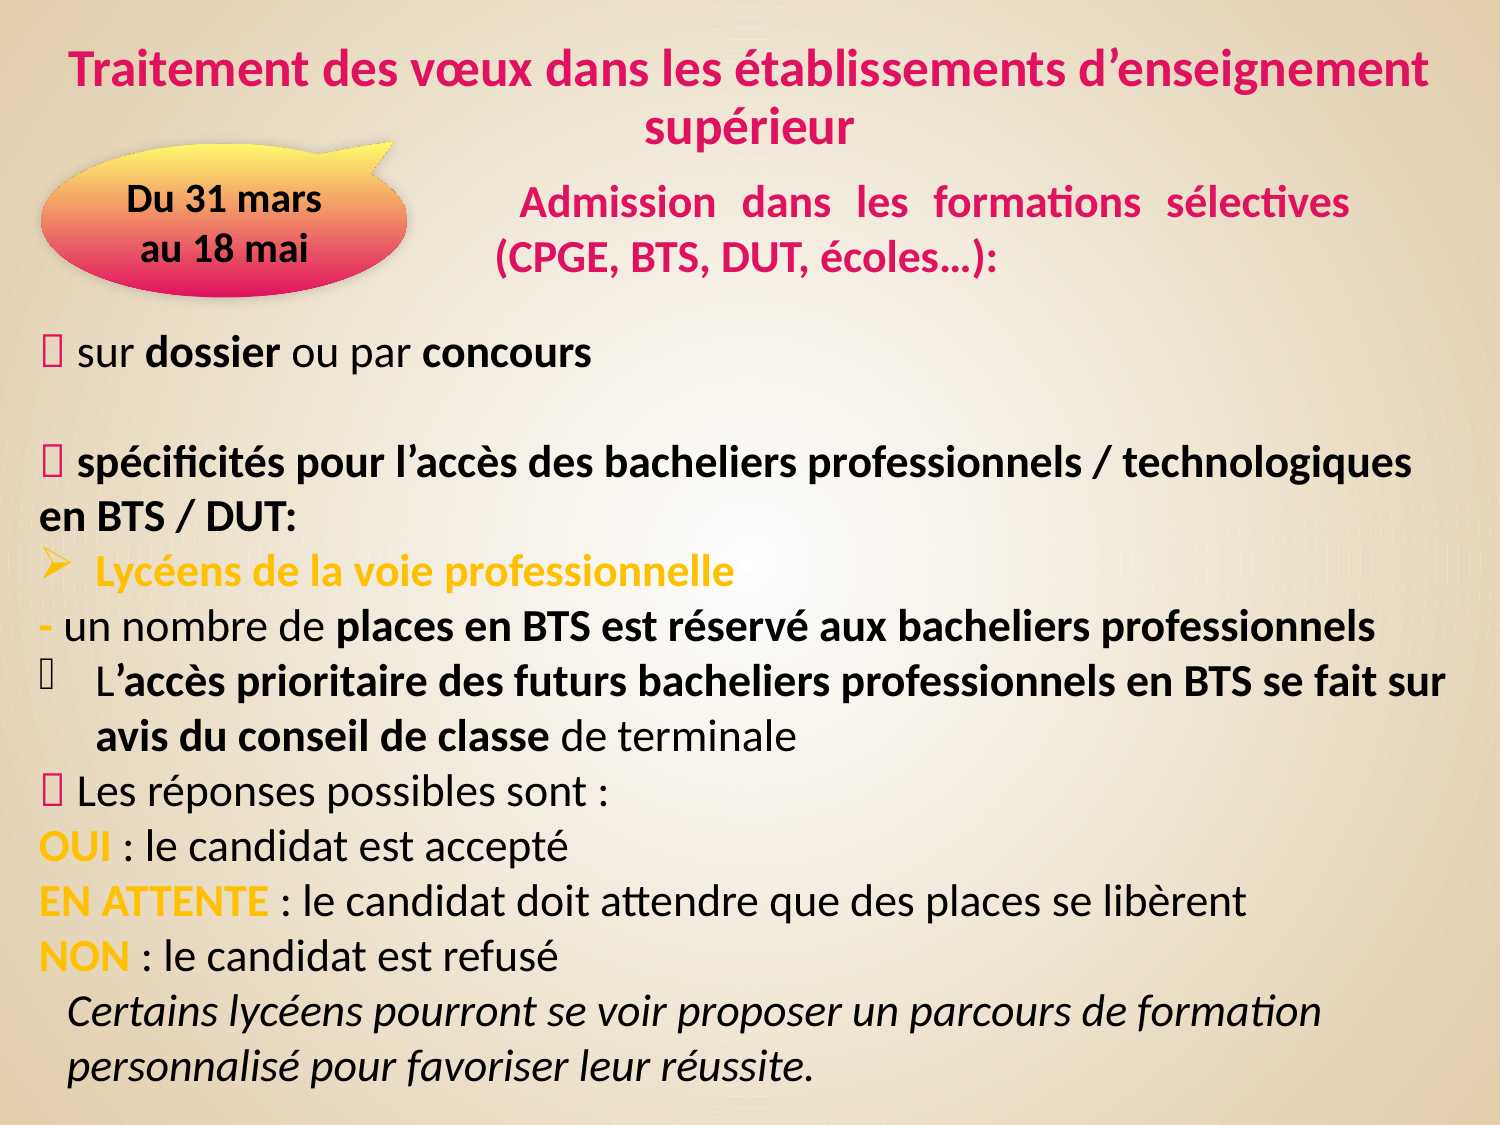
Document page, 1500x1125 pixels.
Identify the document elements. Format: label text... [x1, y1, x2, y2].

text_box Traitement des vœux dans les établissements d’enseignement supérieur [3, 32, 1497, 164]
text_box  sur dossier ou par concours  spécificités pour l’accès des bacheliers professionnels / technologiques en BTS / DUT: Lycéens de la voie professionnelle - un nombre de places en BTS est réservé aux bacheliers professionnels L’accès prioritaire des futurs bacheliers professionnels en BTS se fait sur avis du conseil de classe de terminale  Les réponses possibles sont : OUI : le candidat est accepté EN ATTENTE : le candidat doit attendre que des places se libèrent NON : le candidat est refusé Certains lycéens pourront se voir proposer un parcours de formation personnalisé pour favoriser leur réussite. [24, 313, 1465, 1125]
text_box Admission dans les formations sélectives (CPGE, BTS, DUT, écoles…): [479, 163, 1366, 289]
text_box Du 31 mars au 18 mai [39, 138, 410, 300]
list [29, 196, 1483, 891]
